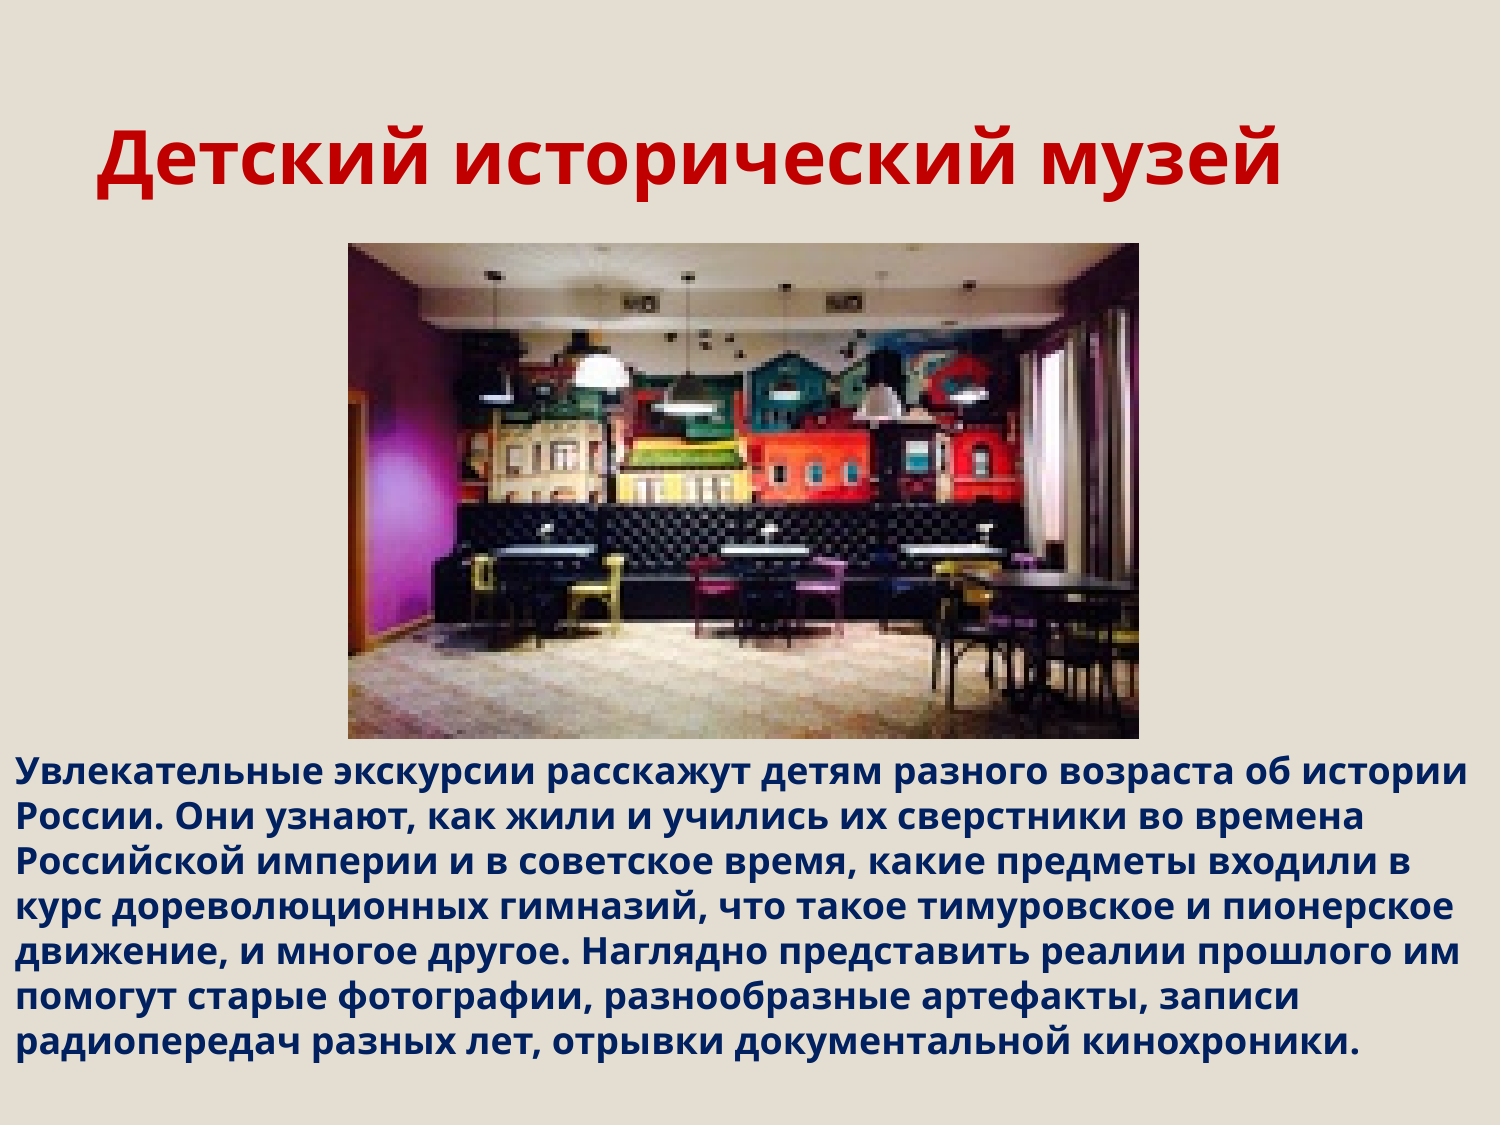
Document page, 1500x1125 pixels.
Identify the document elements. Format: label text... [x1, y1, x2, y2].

text_box Увлекательные экскурсии расскажут детям разного возраста об истории России. Они узнают, как жили и учились их сверстники во времена Российской империи и в советское время, какие предметы входили в курс дореволюционных гимназий, что такое тимуровское и пионерское движение, и многое другое. Наглядно представить реалии прошлого им помогут старые фотографии, разнообразные артефакты, записи радиопередач разных лет, отрывки документальной кинохроники. [0, 739, 1500, 1070]
text_box Детский исторический музей [82, 101, 1500, 207]
picture [348, 243, 1139, 740]
